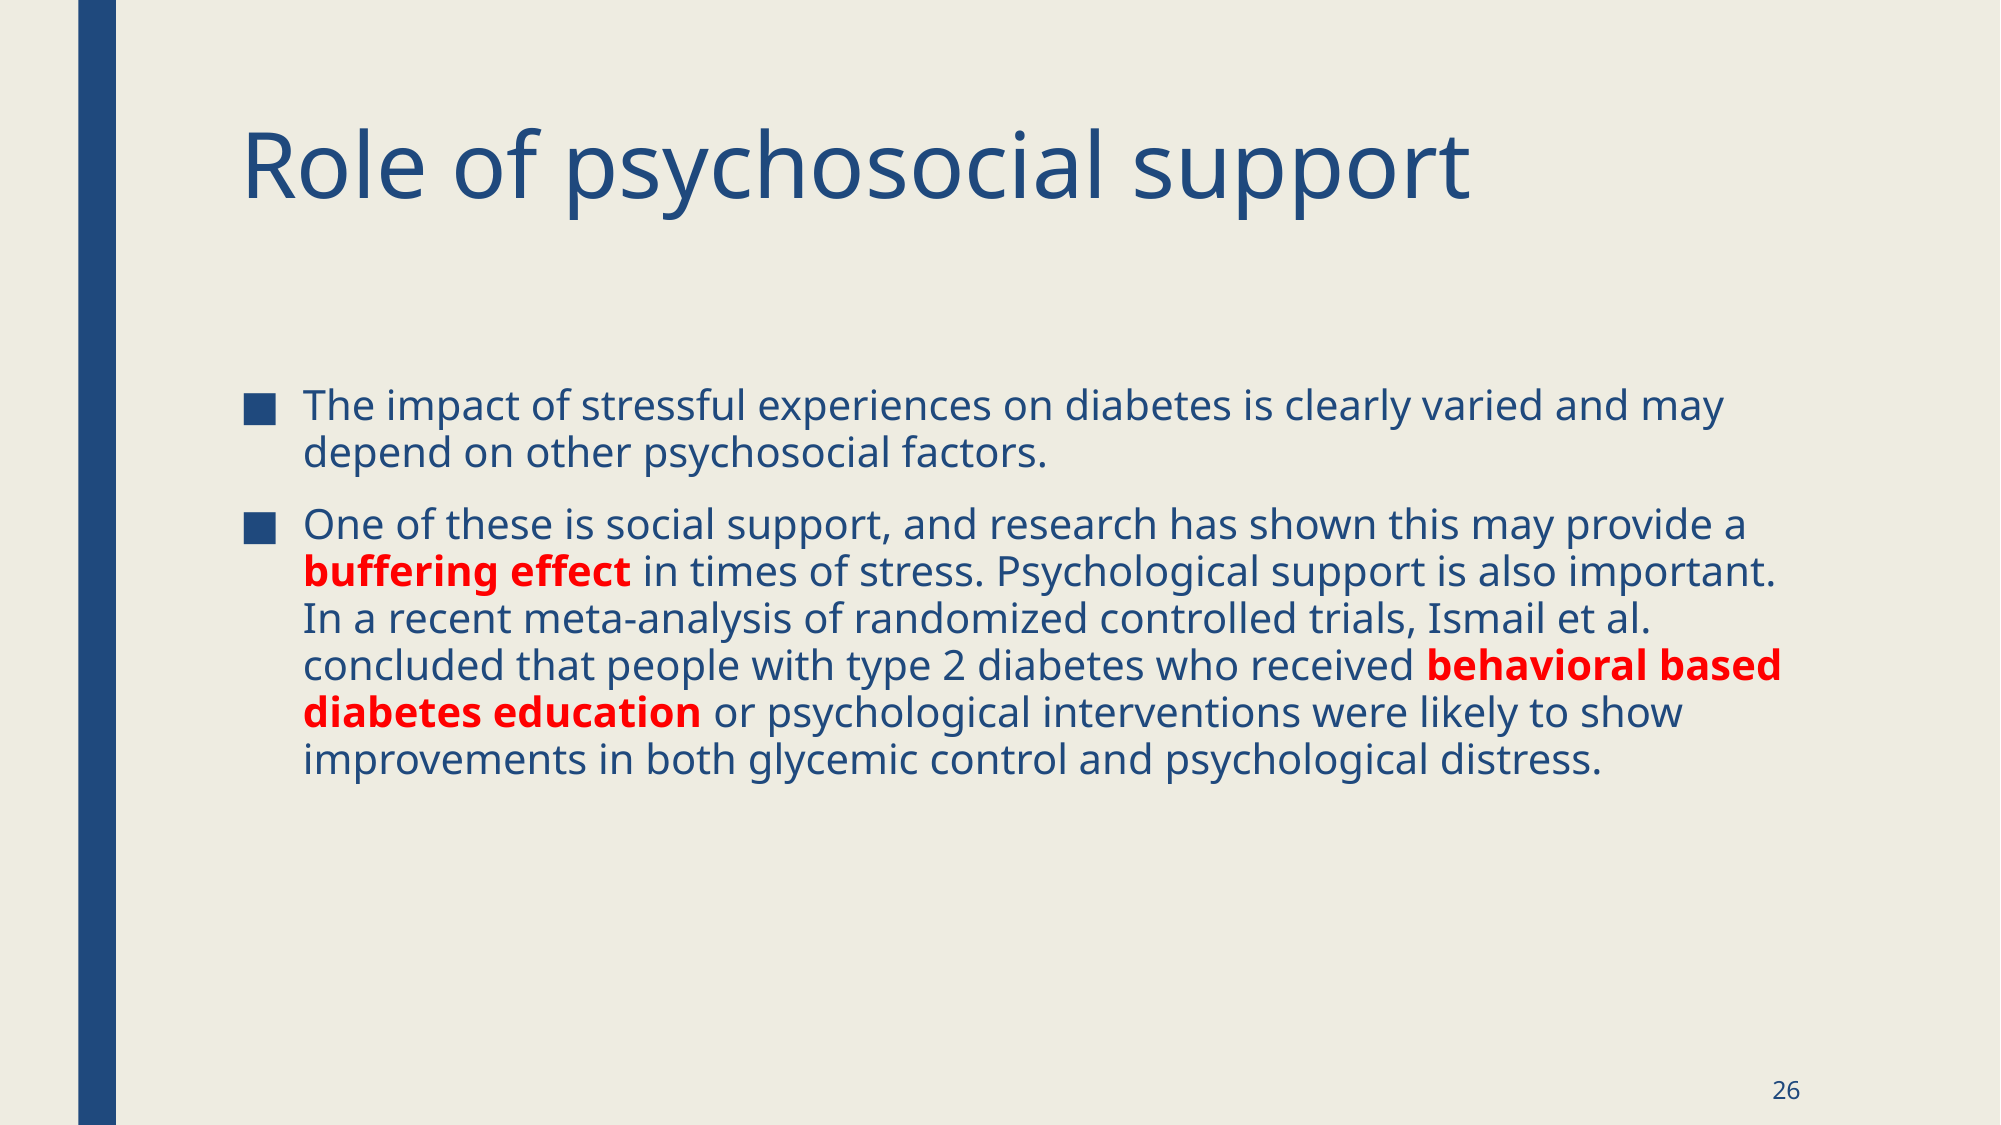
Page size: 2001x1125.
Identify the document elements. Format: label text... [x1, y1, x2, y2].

title Role of psychosocial support [225, 112, 1800, 357]
slide_number 26 [1553, 1058, 1816, 1125]
list The impact of stressful experiences on diabetes is clearly varied and may depend on other psychosocial factors. One of these is social support, and research has shown this may provide a buffering effect in times of stress. Psychological support is also important. In a recent meta-analysis of randomized controlled trials, Ismail et al. concluded that people with type 2 diabetes who received behavioral based diabetes education or psychological interventions were likely to show improvements in both glycemic control and psychological distress. [225, 375, 1800, 963]
